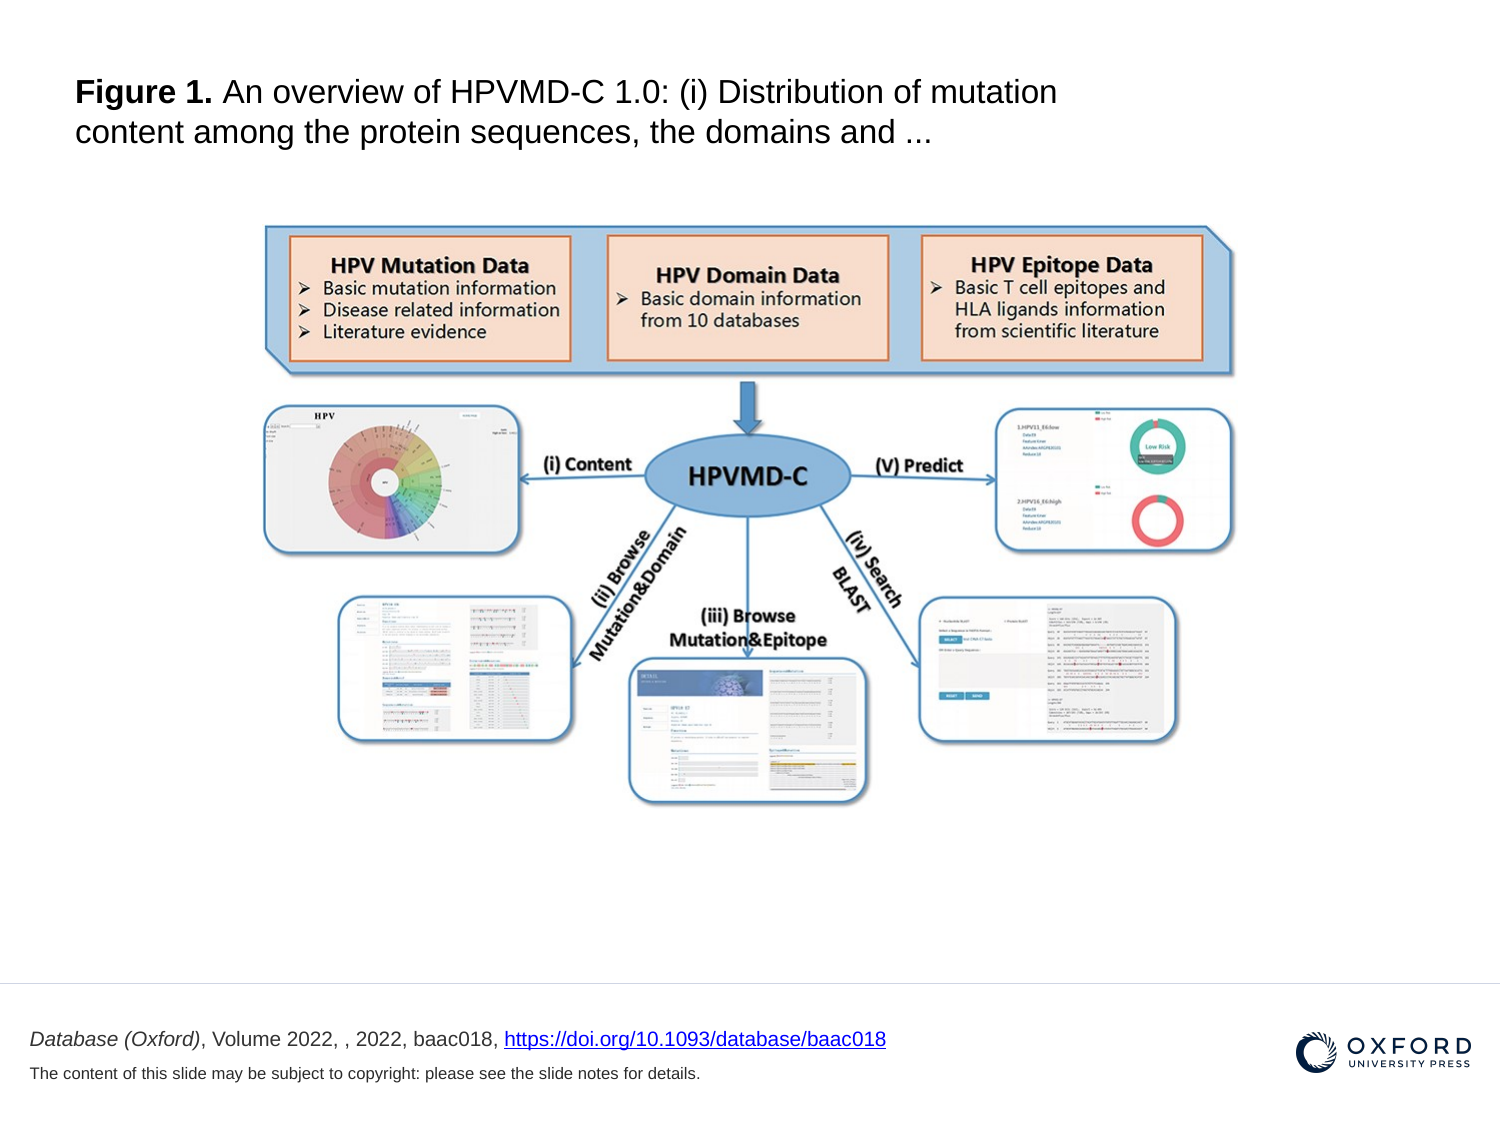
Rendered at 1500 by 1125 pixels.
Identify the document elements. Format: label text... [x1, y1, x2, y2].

picture [1296, 1032, 1471, 1073]
title Figure 1. An overview of HPVMD-C 1.0: (i) Distribution of mutation content among the protein sequences, the domains and ... [75, 69, 1078, 171]
picture [262, 224, 1238, 809]
footer Database (Oxford), Volume 2022, , 2022, baac018, https://doi.org/10.1093/database/baac018 The content of this slide may be subject to copyright: please see the slide notes for details. [0, 983, 1260, 1125]
